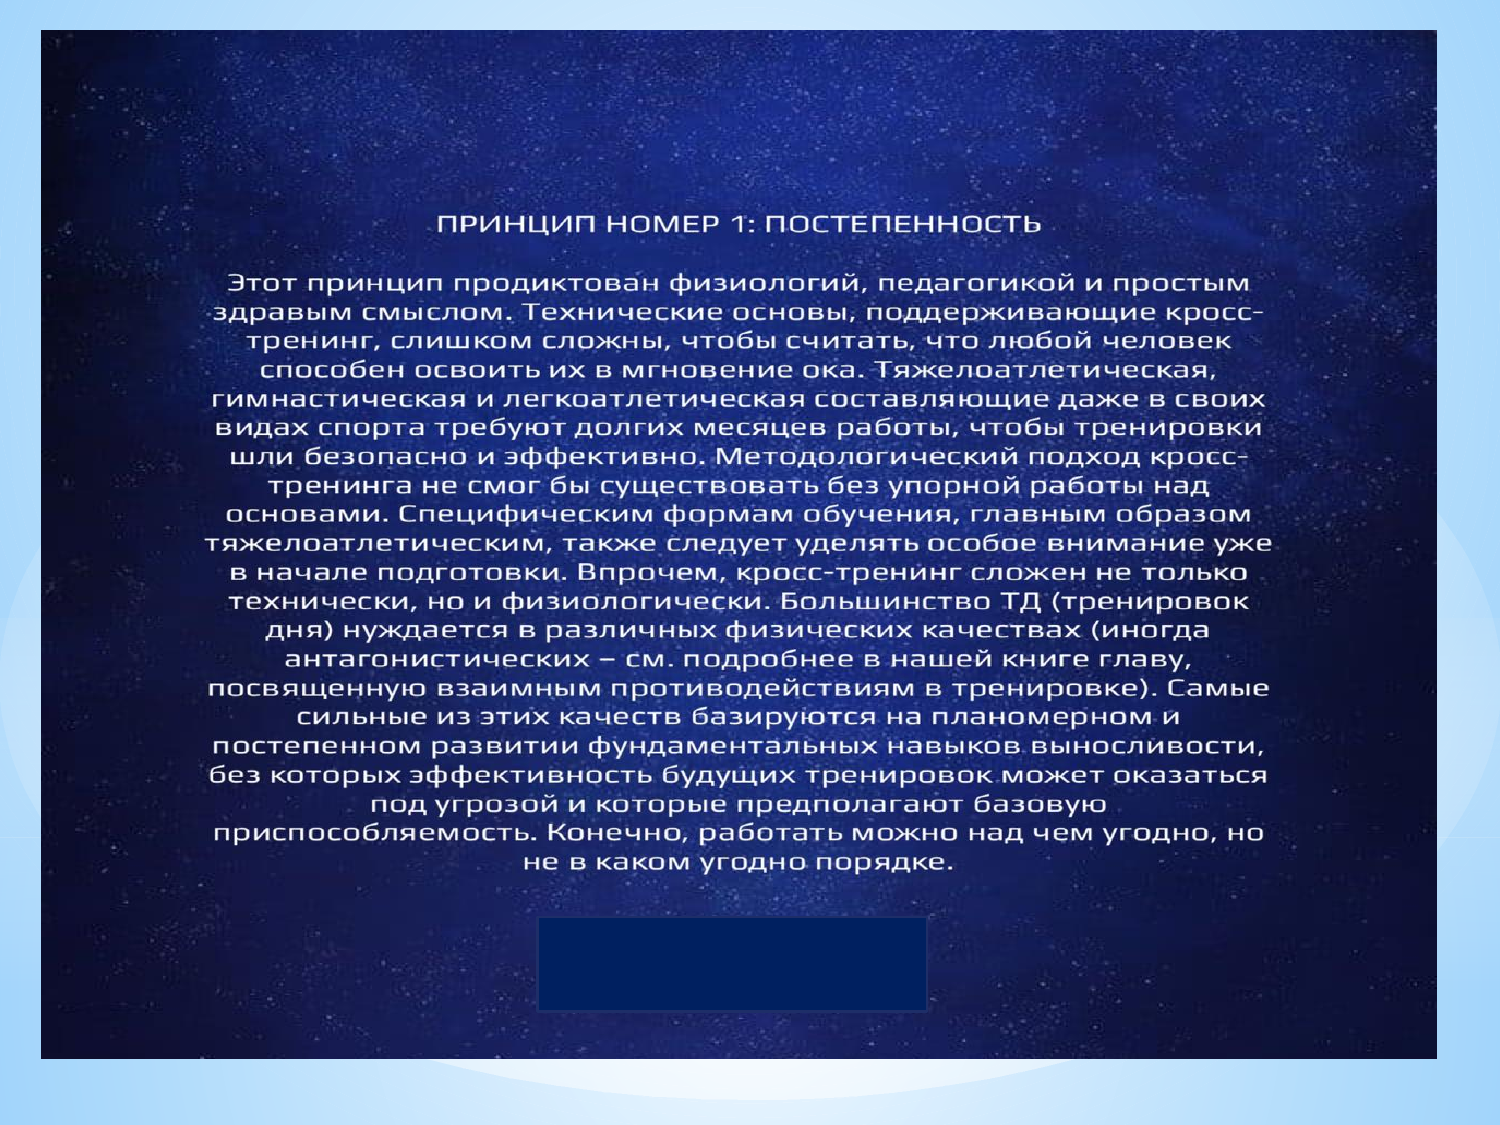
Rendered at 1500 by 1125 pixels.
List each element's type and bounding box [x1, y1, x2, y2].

picture [40, 30, 1437, 1059]
